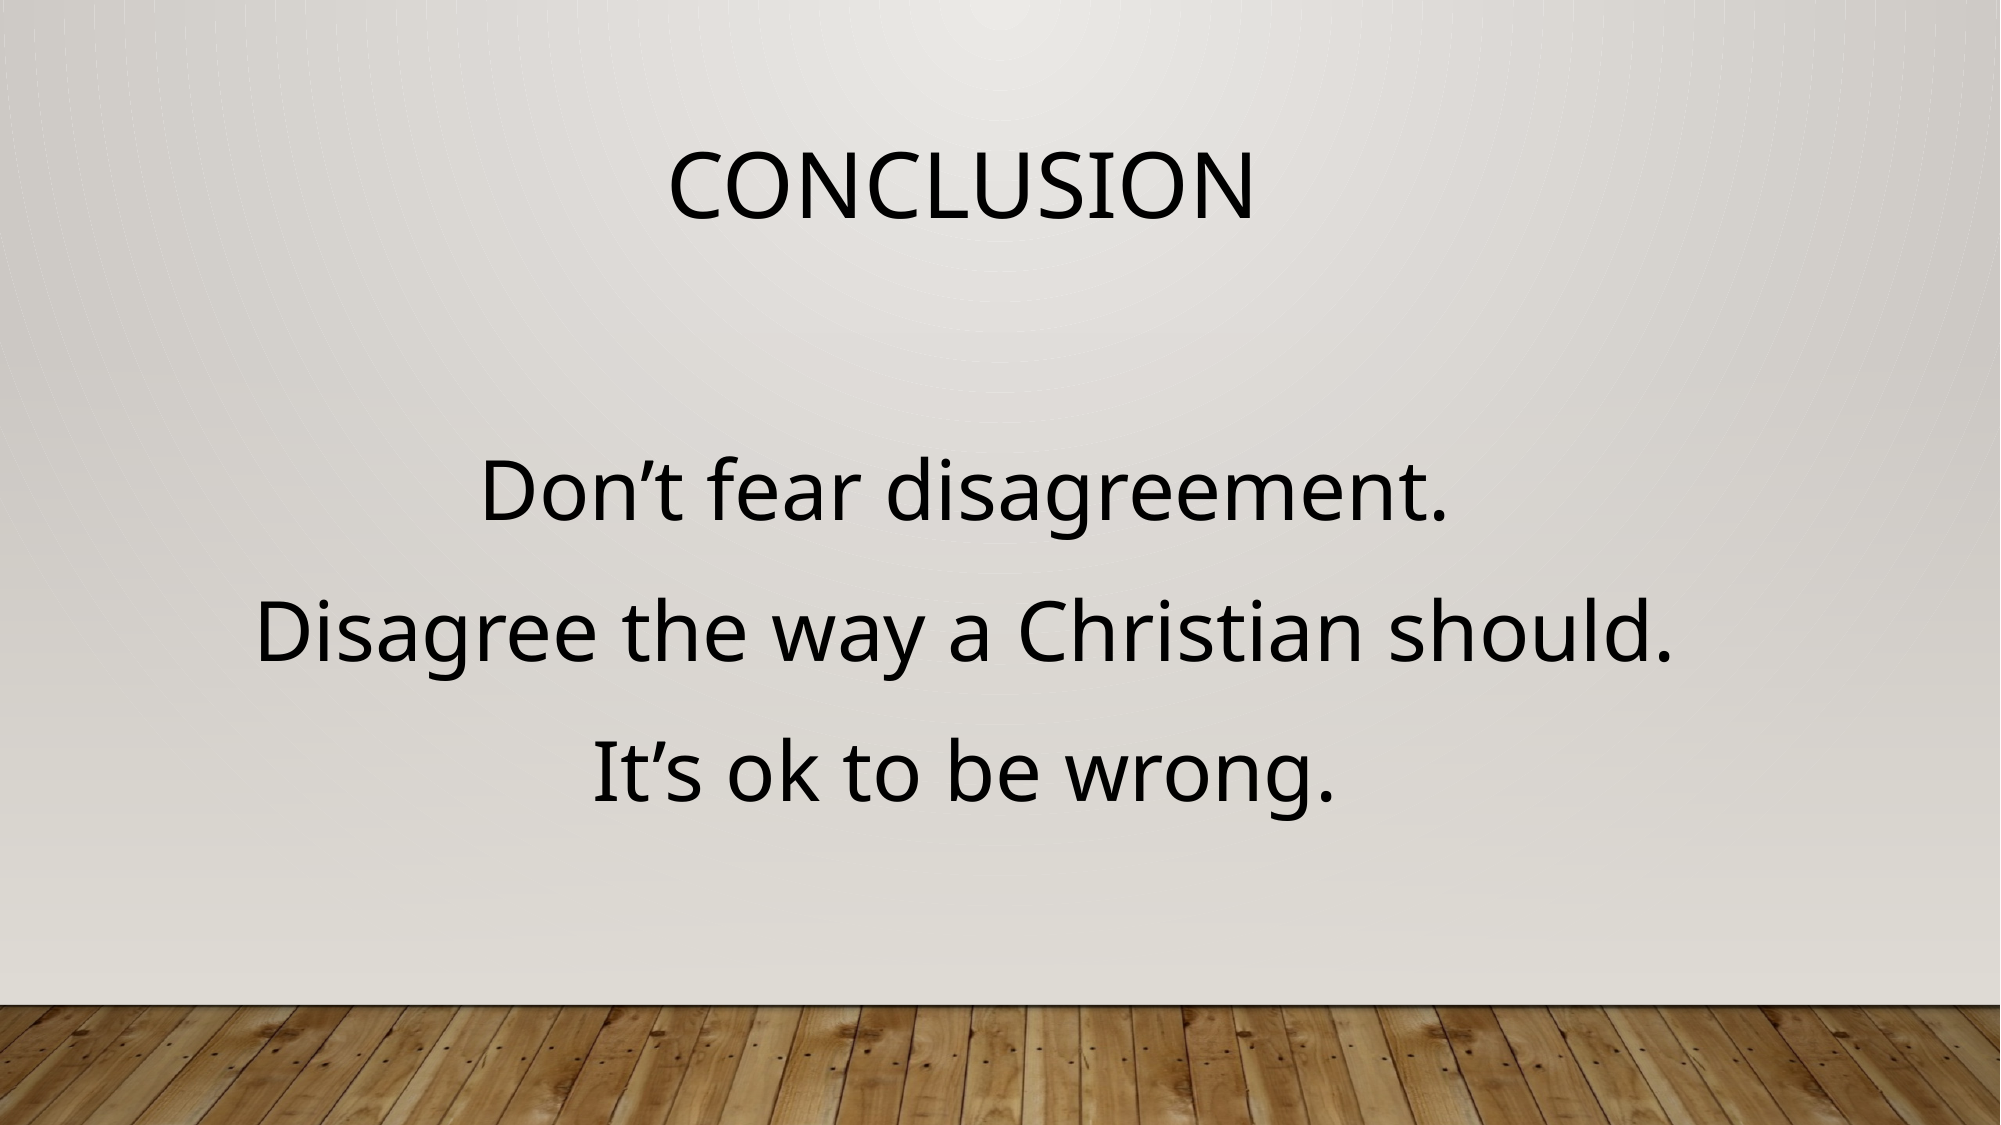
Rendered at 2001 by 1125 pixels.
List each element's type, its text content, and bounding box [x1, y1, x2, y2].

title CONCLUSION [112, 131, 1814, 305]
list Don’t fear disagreement. Disagree the way a Christian should. It’s ok to be wrong. [112, 338, 1818, 882]
picture [0, 1005, 2000, 1125]
